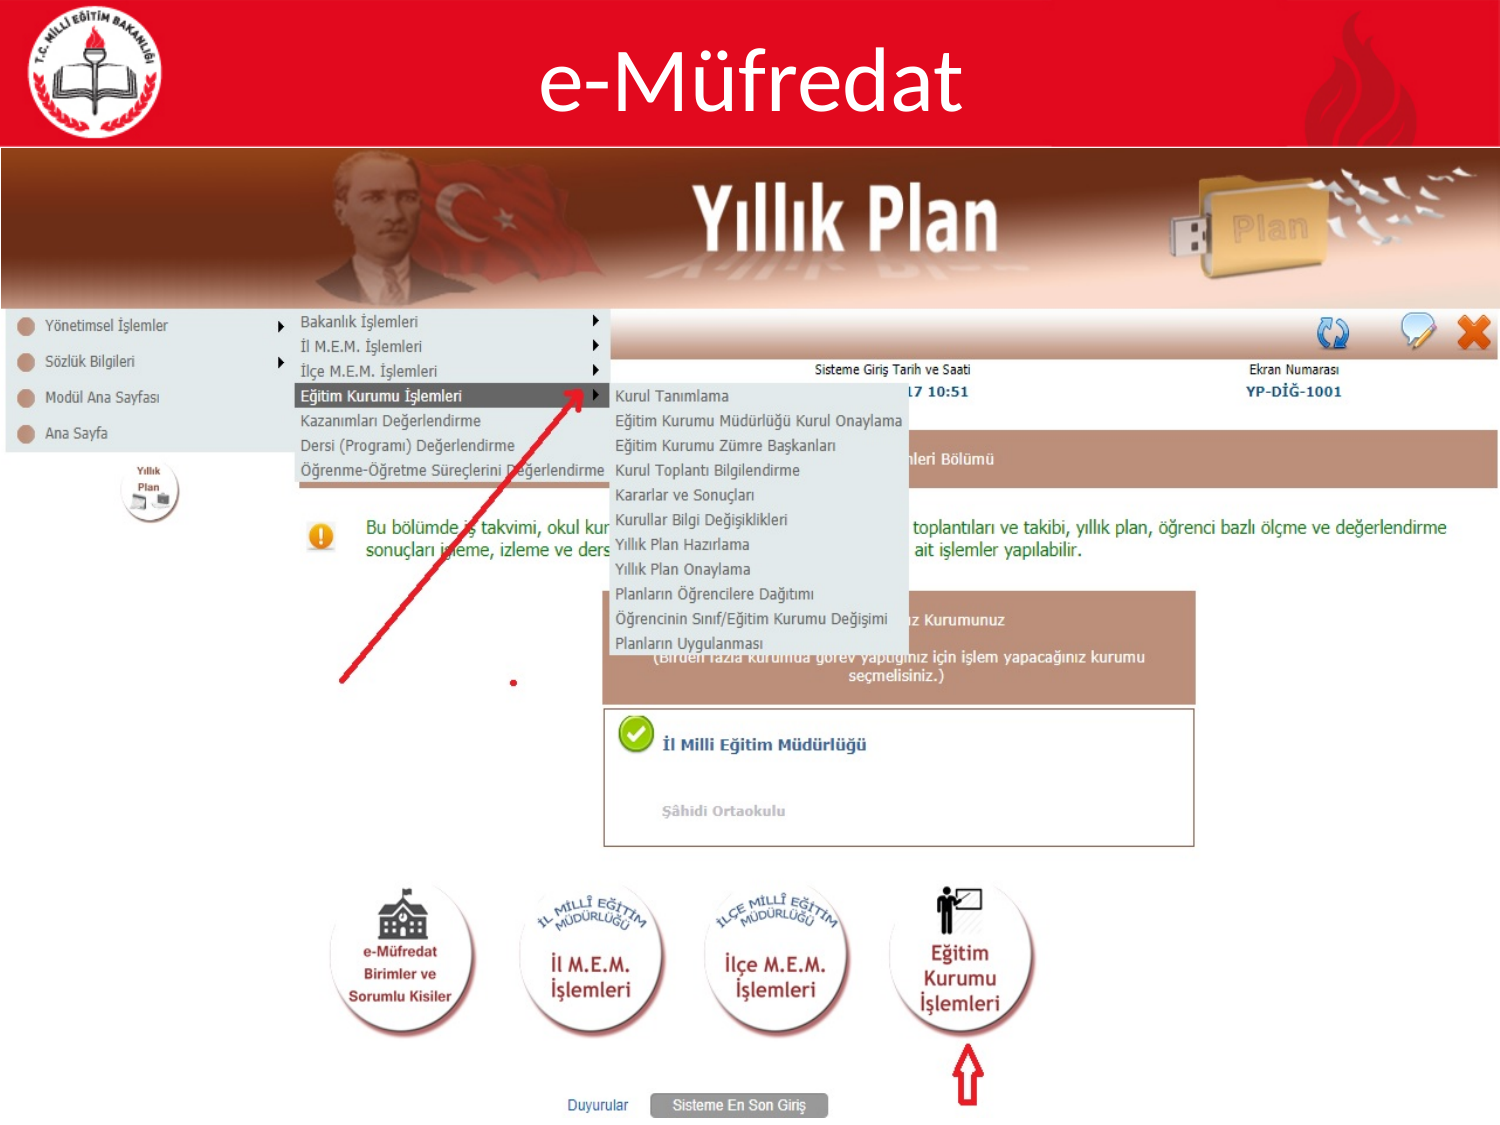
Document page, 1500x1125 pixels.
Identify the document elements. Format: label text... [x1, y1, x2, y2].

picture [0, 0, 1500, 1125]
title e-Müfredat [76, 0, 1427, 147]
